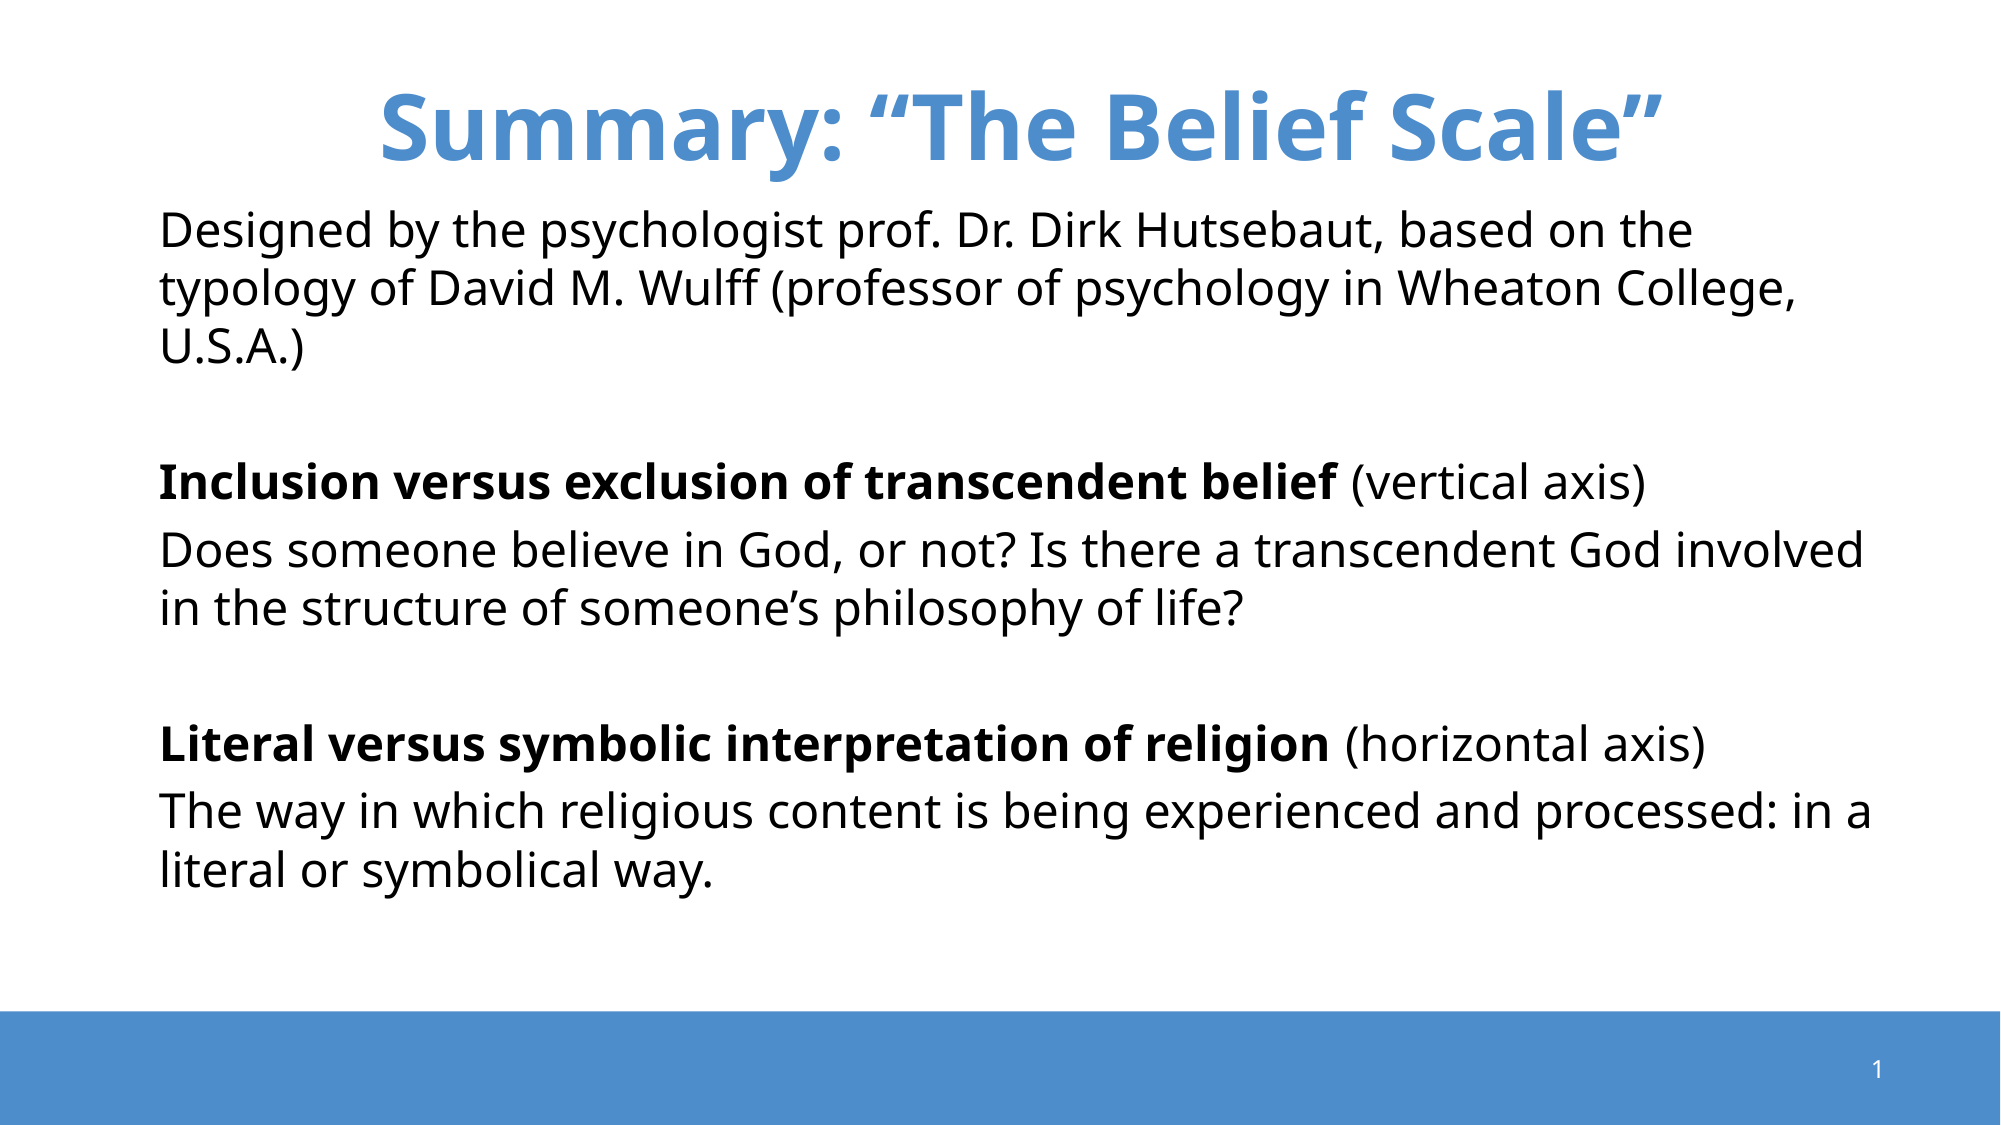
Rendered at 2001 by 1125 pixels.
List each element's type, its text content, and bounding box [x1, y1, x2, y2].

slide_number ‹#› [1784, 1040, 1900, 1101]
title Summary: “The Belief Scale” [143, 30, 1900, 191]
list Designed by the psychologist prof. Dr. Dirk Hutsebaut, based on the typology of David M. Wulff (professor of psychology in Wheaton College, U.S.A.) Inclusion versus exclusion of transcendent belief (vertical axis) Does someone believe in God, or not? Is there a transcendent God involved in the structure of someone’s philosophy of life? Literal versus symbolic interpretation of religion (horizontal axis) The way in which religious content is being experienced and processed: in a literal or symbolical way. [143, 191, 1900, 934]
